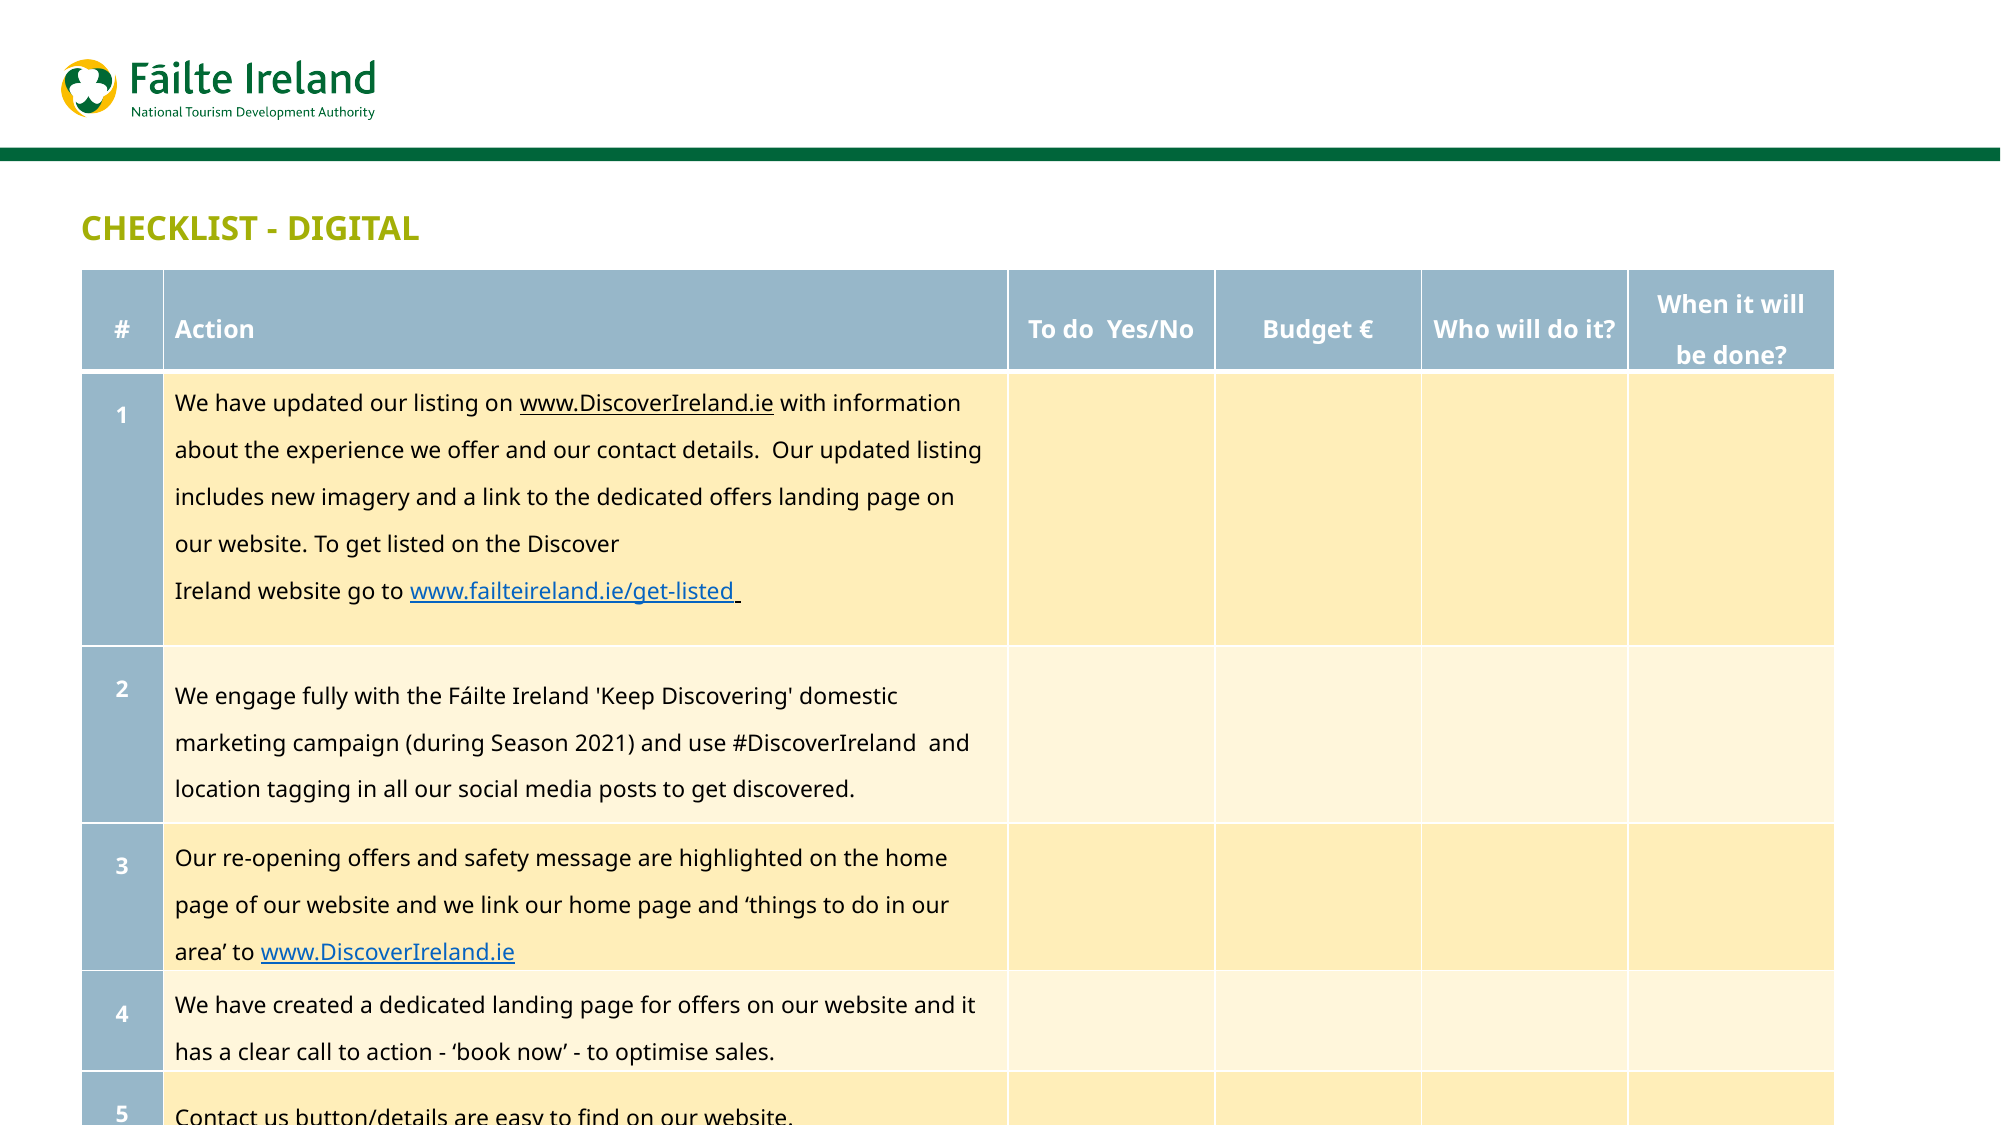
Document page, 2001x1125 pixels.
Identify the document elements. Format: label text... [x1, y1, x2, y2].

table_cell [1009, 824, 1214, 970]
table_cell Our re-opening offers and safety message are highlighted on the home page of our website and we link our home page and ‘things to do in our area’ to www.DiscoverIreland.ie [164, 824, 1007, 970]
table_cell [1216, 374, 1421, 645]
table_header When it will be done? [1629, 270, 1834, 369]
table_cell [1009, 971, 1214, 1070]
table_header Who will do it? [1422, 270, 1627, 369]
table_cell [1422, 374, 1627, 645]
table_cell 4 [82, 971, 163, 1070]
table_cell [1216, 971, 1421, 1070]
table_cell [1009, 1072, 1214, 1125]
table_cell We engage fully with the Fáilte Ireland 'Keep Discovering' domestic marketing campaign (during Season 2021) and use #DiscoverIreland and location tagging in all our social media posts to get discovered. [164, 647, 1007, 822]
table_cell [1422, 824, 1627, 970]
table_cell [1422, 1072, 1627, 1125]
table_cell [1216, 647, 1421, 822]
table_cell We have updated our listing on www.DiscoverIreland.ie with information about the experience we offer and our contact details. Our updated listing includes new imagery and a link to the dedicated offers landing page on our website. To get listed on the Discover Ireland website go to www.failteireland.ie/get-listed [164, 374, 1007, 645]
table_cell [1629, 971, 1834, 1070]
table_cell [1629, 1072, 1834, 1125]
table_cell [1216, 1072, 1421, 1125]
text_box Checklist - Digital [80, 204, 1589, 294]
table_header To do Yes/No [1009, 294, 1214, 369]
table_cell We have created a dedicated landing page for offers on our website and it has a clear call to action - ‘book now’ - to optimise sales. [164, 971, 1007, 1070]
table_cell [1216, 824, 1421, 970]
table_cell Contact us button/details are easy to find on our website. [164, 1072, 1007, 1125]
table_cell 1 [82, 374, 163, 645]
table_cell [1009, 374, 1214, 645]
table_header # [82, 294, 163, 369]
table_cell [1629, 374, 1834, 645]
table_cell [1629, 647, 1834, 822]
table_cell [1009, 647, 1214, 822]
table_cell 5 [82, 1072, 163, 1125]
table_cell [1422, 647, 1627, 822]
table_cell [1422, 971, 1627, 1070]
table_cell 3 [82, 824, 163, 970]
picture [61, 59, 375, 120]
table_cell 2 [82, 647, 163, 822]
table_cell [1629, 824, 1834, 970]
table_header Budget € [1216, 294, 1421, 369]
table_header Action [164, 294, 1007, 369]
